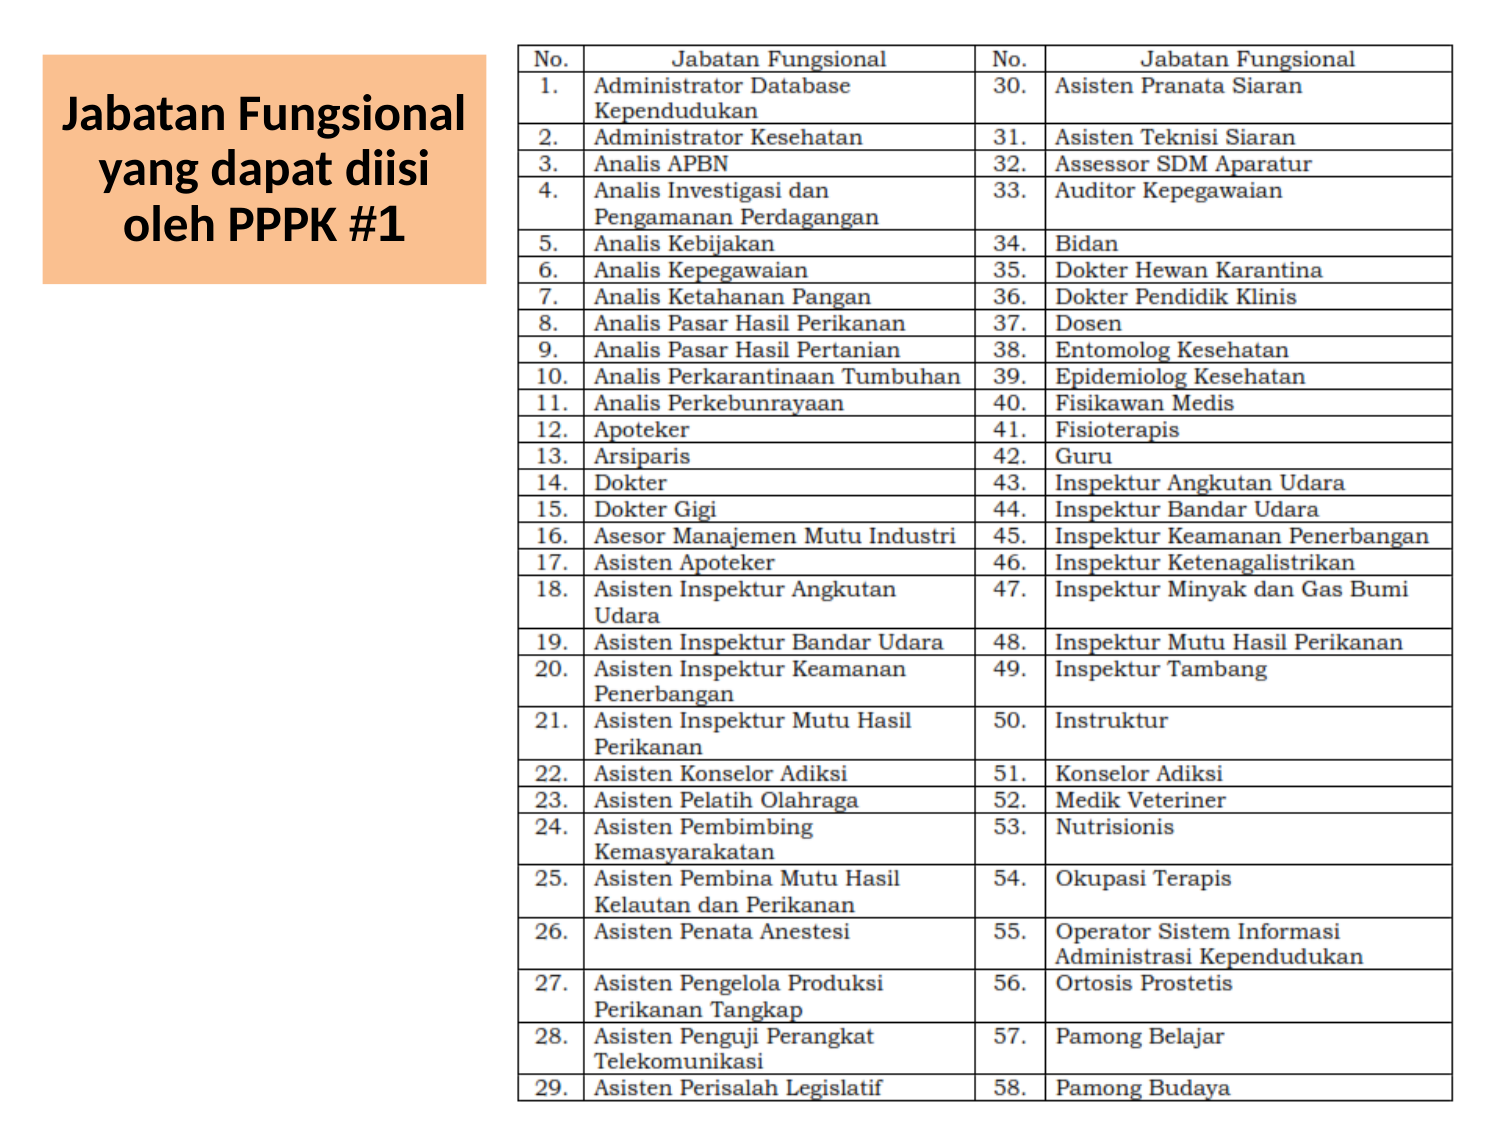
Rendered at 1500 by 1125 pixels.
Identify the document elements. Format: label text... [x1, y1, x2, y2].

picture [513, 37, 1458, 1108]
title Jabatan Fungsional yang dapat diisi oleh PPPK #1 [42, 54, 487, 285]
